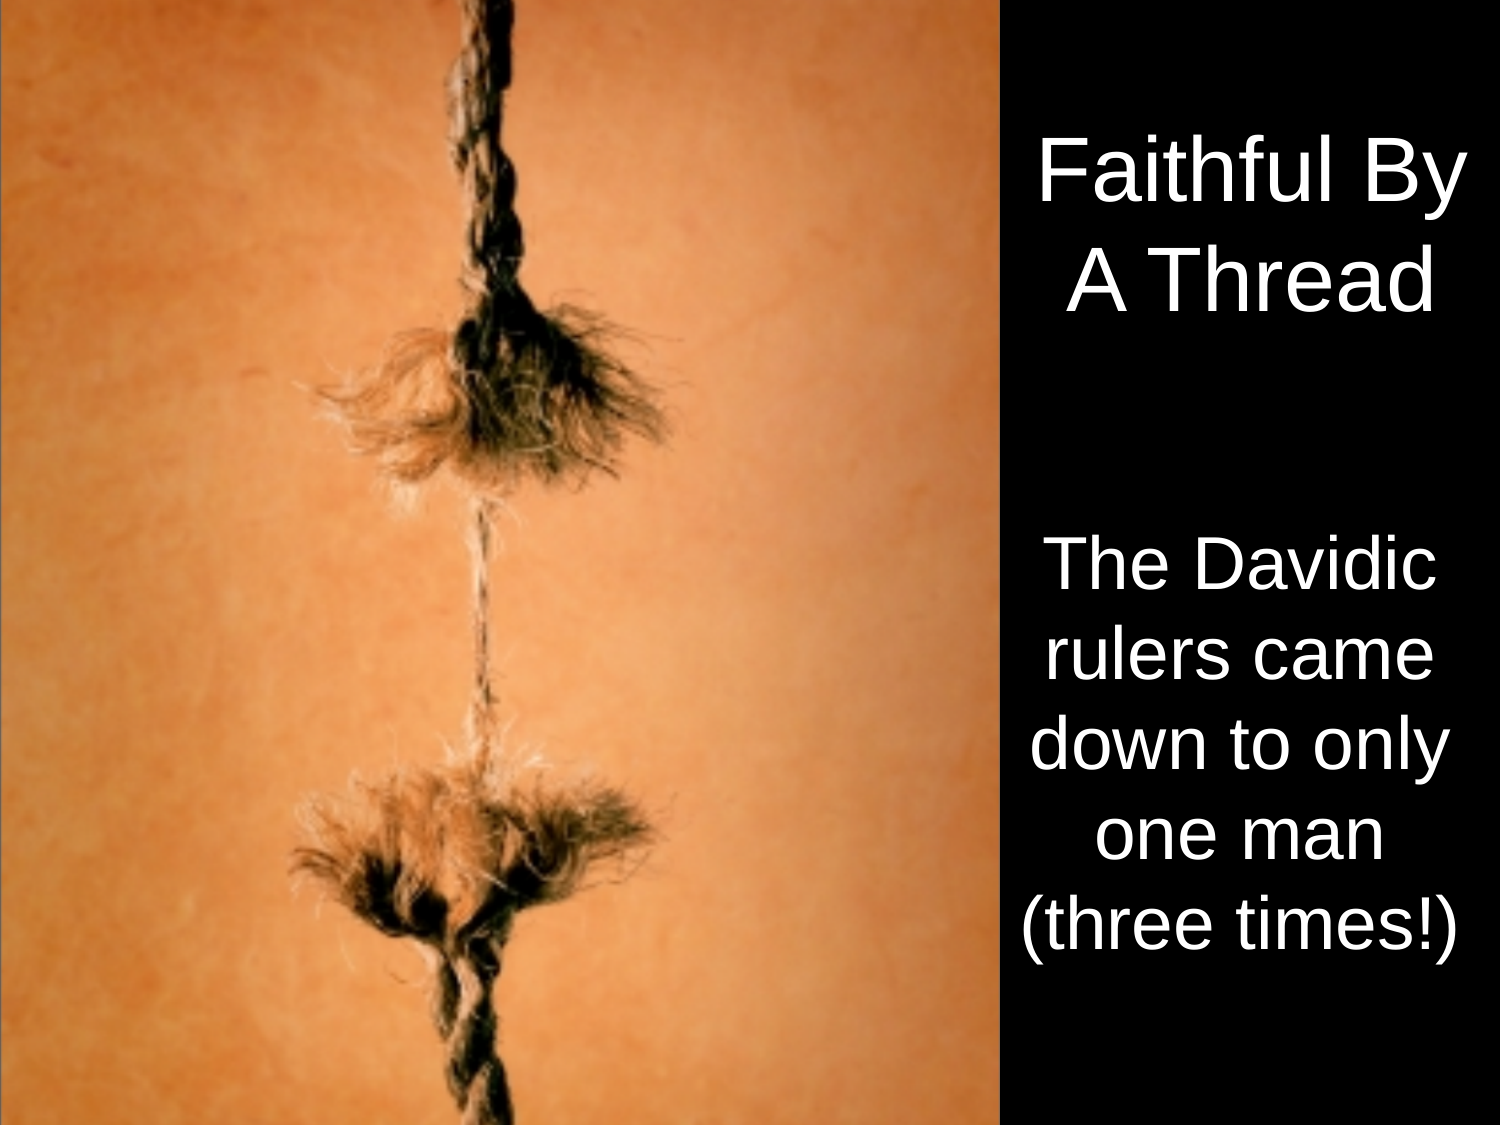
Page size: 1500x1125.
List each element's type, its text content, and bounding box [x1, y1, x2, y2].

text_box The Davidic rulers came down to only one man (three times!) [1258, 515, 1483, 964]
picture [0, 0, 1254, 1125]
title Faithful By A Thread [1010, 0, 1495, 445]
